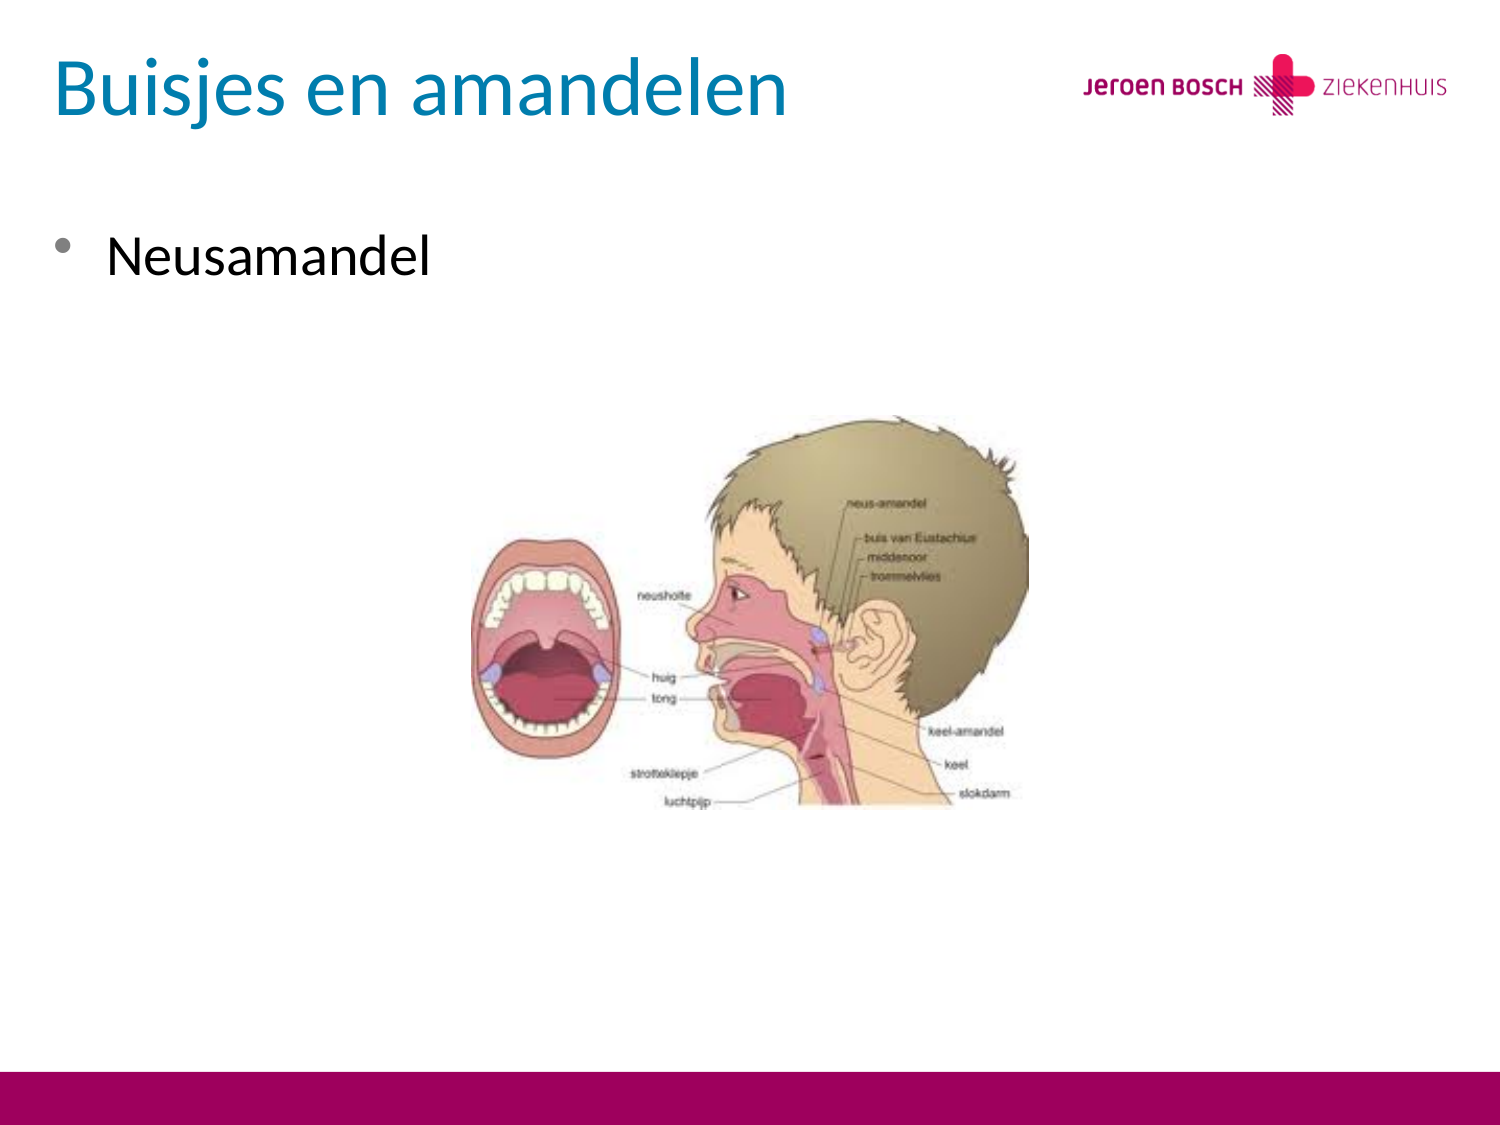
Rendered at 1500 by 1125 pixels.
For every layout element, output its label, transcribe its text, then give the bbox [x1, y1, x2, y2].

title Buisjes en amandelen [52, 32, 1051, 193]
picture [1083, 52, 1447, 117]
picture [471, 415, 1029, 810]
list Neusamandel [52, 216, 1448, 309]
